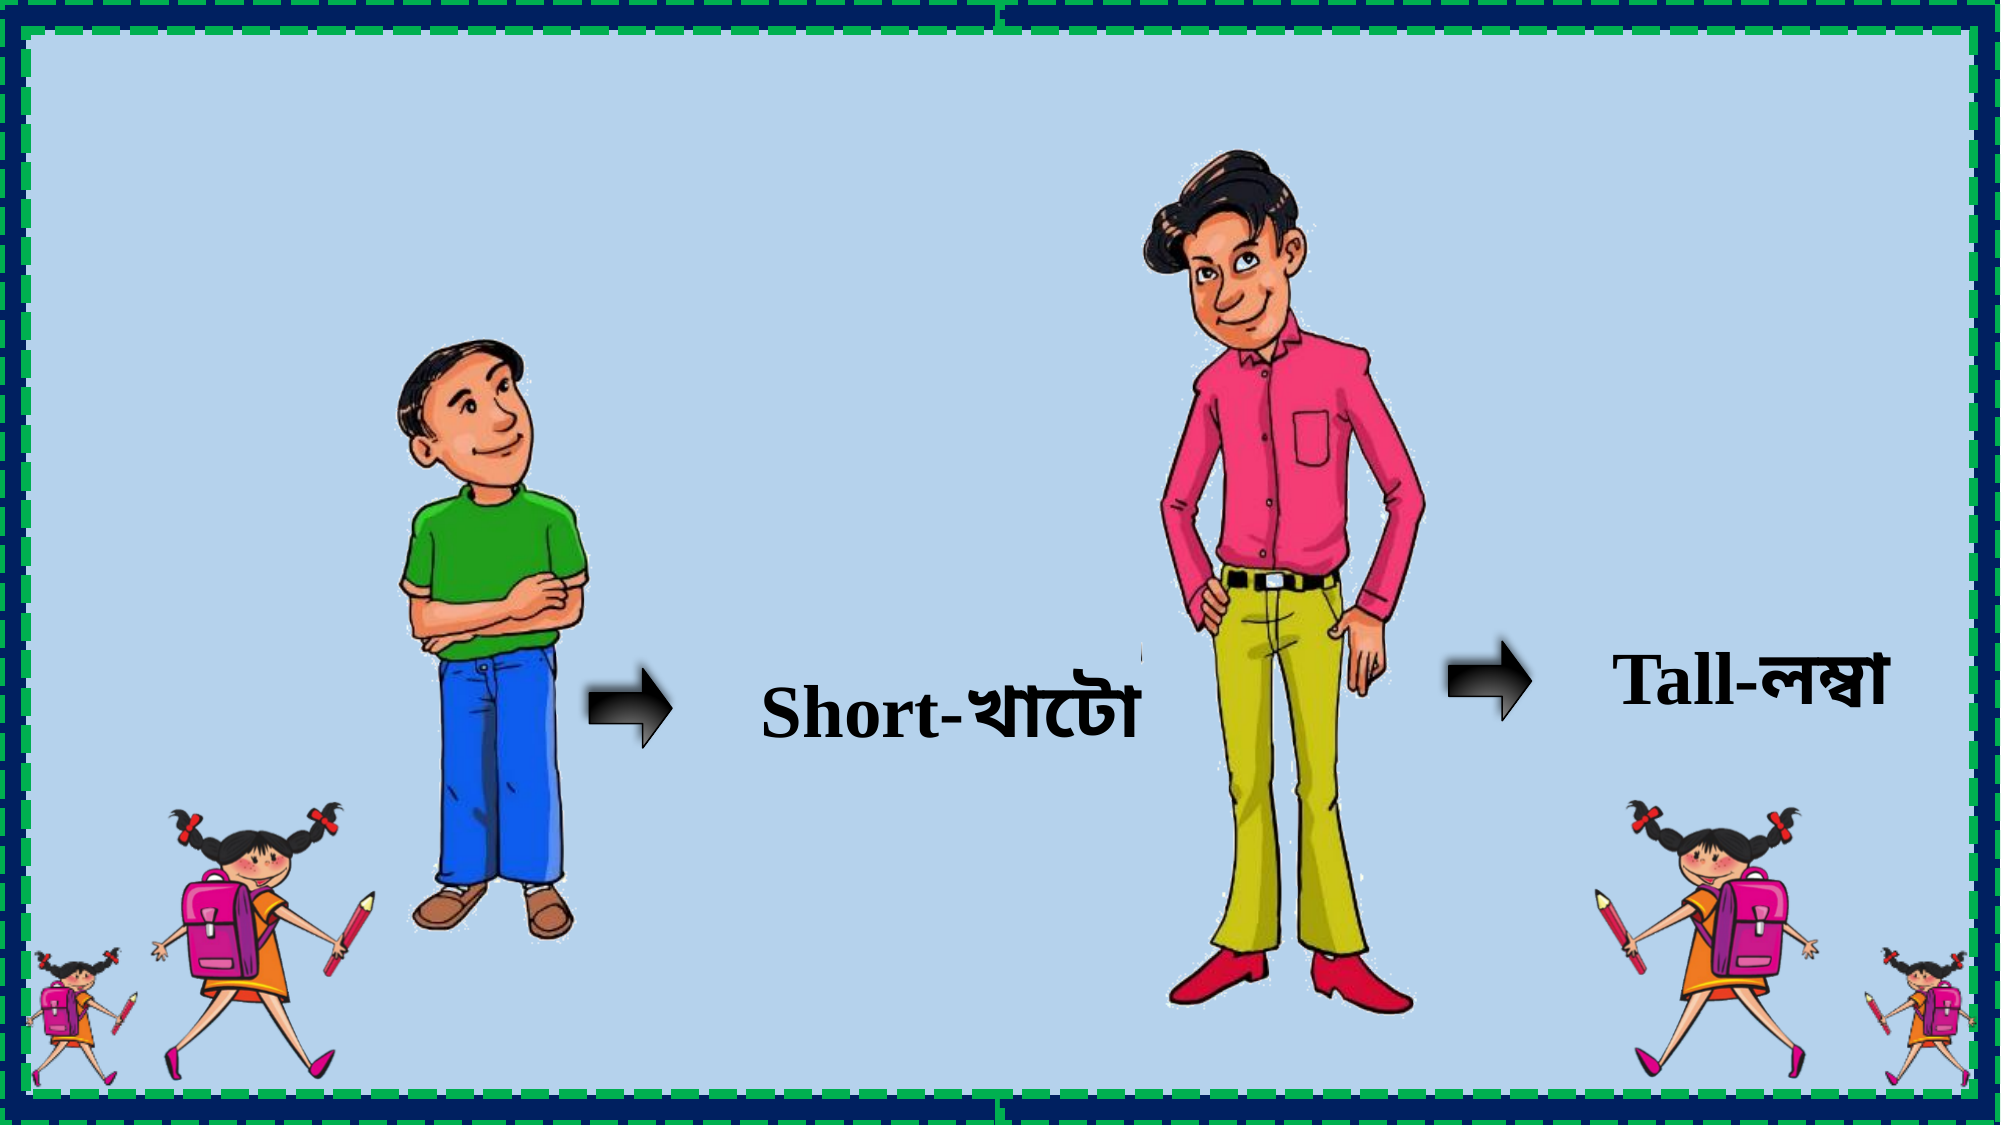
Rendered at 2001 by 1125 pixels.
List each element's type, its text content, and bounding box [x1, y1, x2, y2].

text_box [594, 668, 672, 748]
picture [1141, 124, 1442, 1044]
picture [0, 330, 594, 1097]
picture [1565, 784, 2001, 1095]
text_box Tall-লম্বা [1531, 621, 1972, 727]
text_box [1448, 641, 1532, 721]
text_box Short-খাটো [683, 655, 1141, 760]
